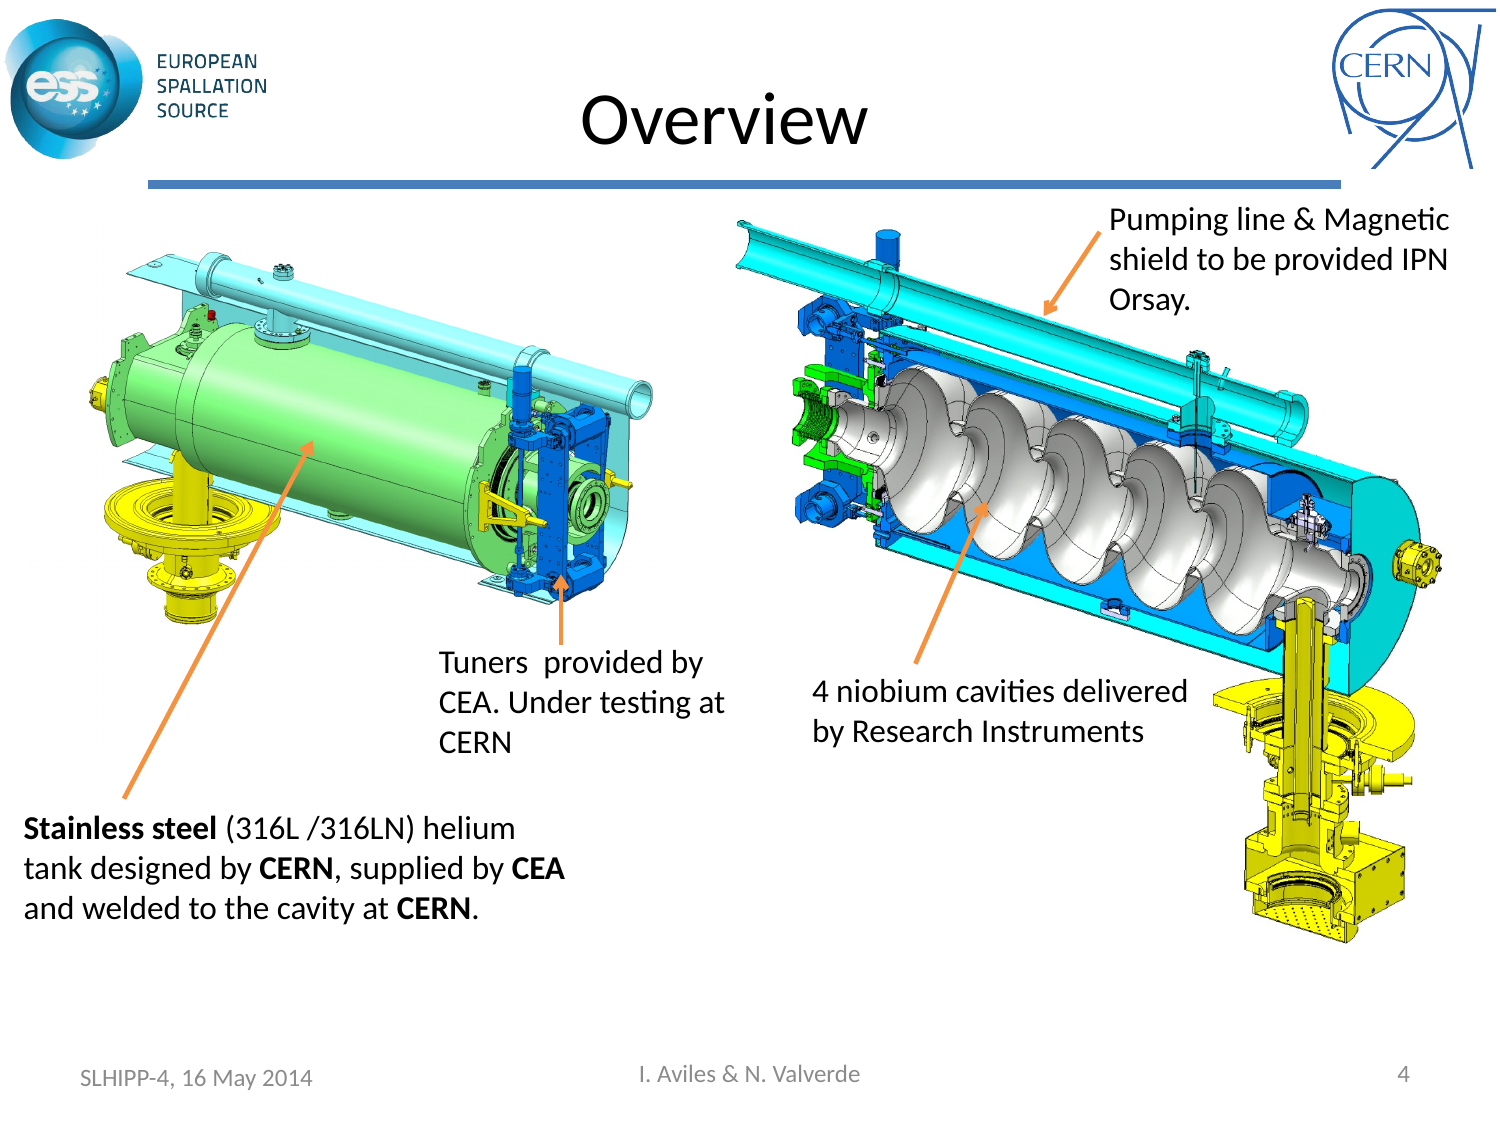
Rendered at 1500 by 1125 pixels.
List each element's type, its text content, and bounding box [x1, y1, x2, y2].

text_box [123, 439, 314, 799]
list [708, 210, 1475, 954]
text_box Stainless steel (316L /316LN) helium tank designed by CERN, supplied by CEA and welded to the cavity at CERN. [8, 798, 588, 934]
text_box Tuners provided by CEA. Under testing at CERN [424, 632, 703, 768]
slide_number 4 [1074, 1042, 1425, 1103]
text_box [1043, 231, 1100, 317]
title Overview [81, 20, 1369, 209]
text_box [915, 500, 987, 665]
picture [3, 19, 266, 159]
picture [1327, 1, 1500, 169]
text_box Pumping line & Magnetic shield to be provided IPN Orsay. [1094, 189, 1500, 365]
picture [29, 222, 656, 752]
footer I. Aviles & N. Valverde [512, 1042, 988, 1103]
